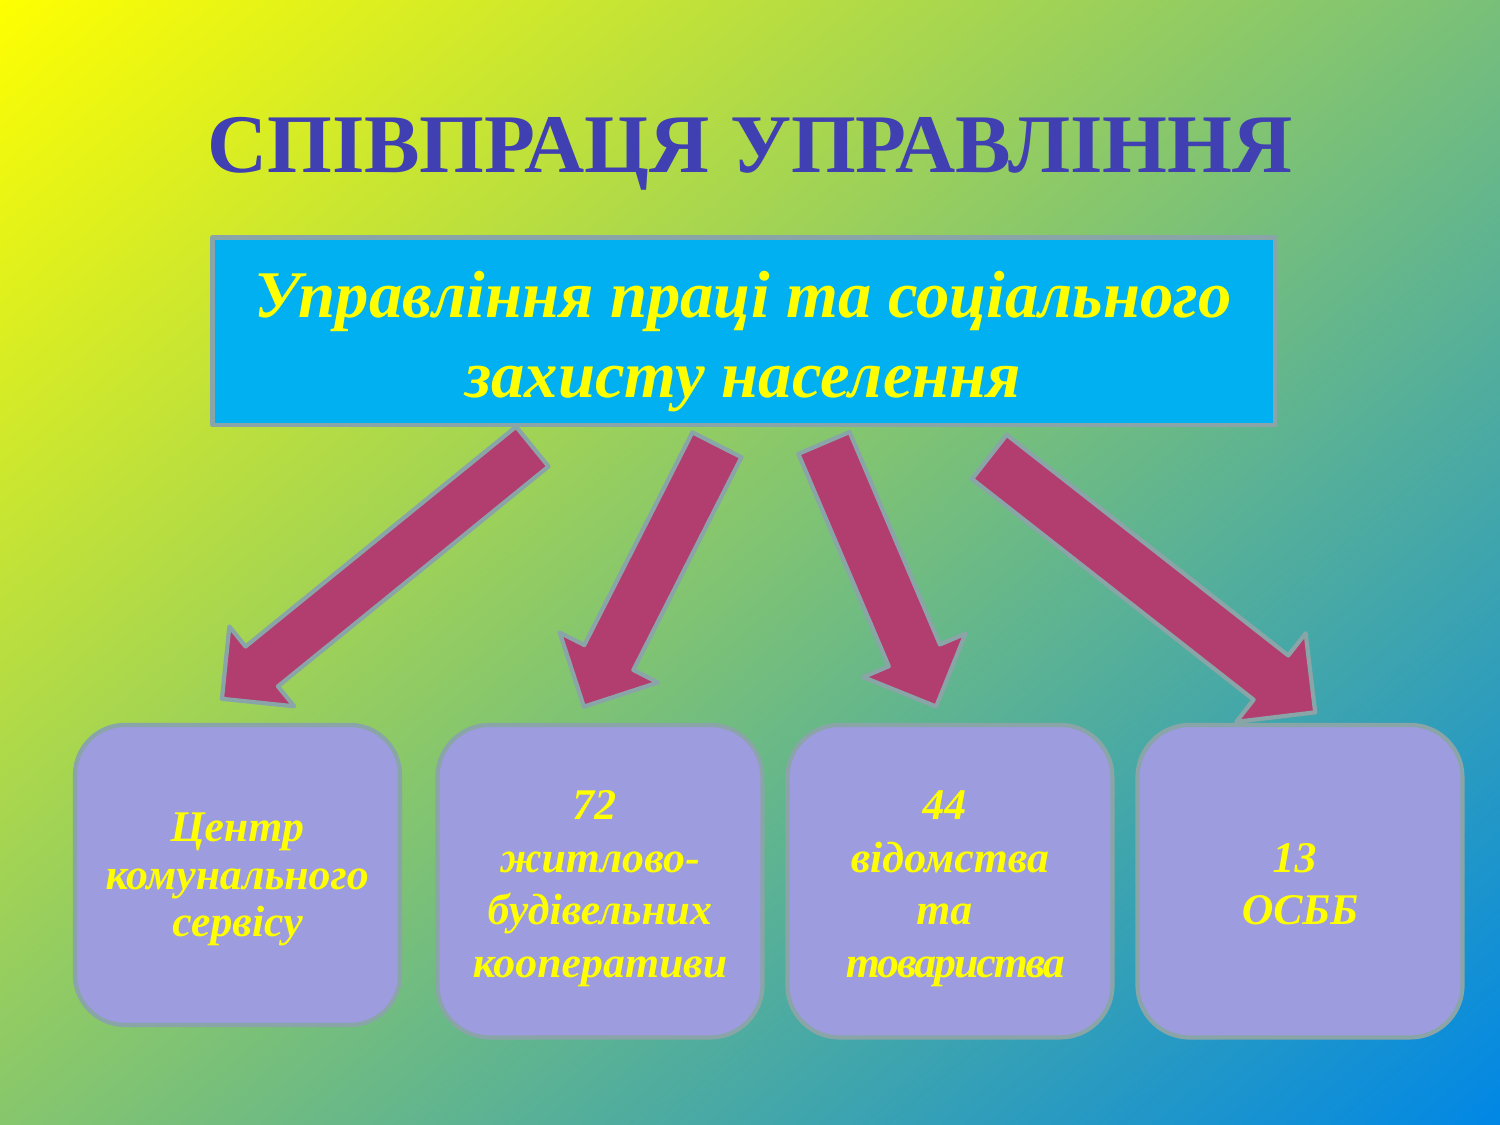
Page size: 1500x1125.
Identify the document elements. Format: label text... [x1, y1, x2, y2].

text_box 72 житлово-будівельних кооперативи [435, 722, 765, 1040]
text_box Центр комунального сервісу [72, 722, 403, 1028]
text_box [219, 424, 551, 709]
text_box Управління праці та соціального захисту населення [210, 235, 1277, 427]
text_box [796, 430, 968, 709]
text_box [557, 430, 744, 709]
text_box [969, 432, 1318, 724]
title СПІВПРАЦЯ УПРАВЛІННЯ [74, 44, 1426, 233]
text_box 13 ОСББ [1135, 722, 1465, 1040]
text_box 44 відомства та товариства [785, 722, 1115, 1040]
